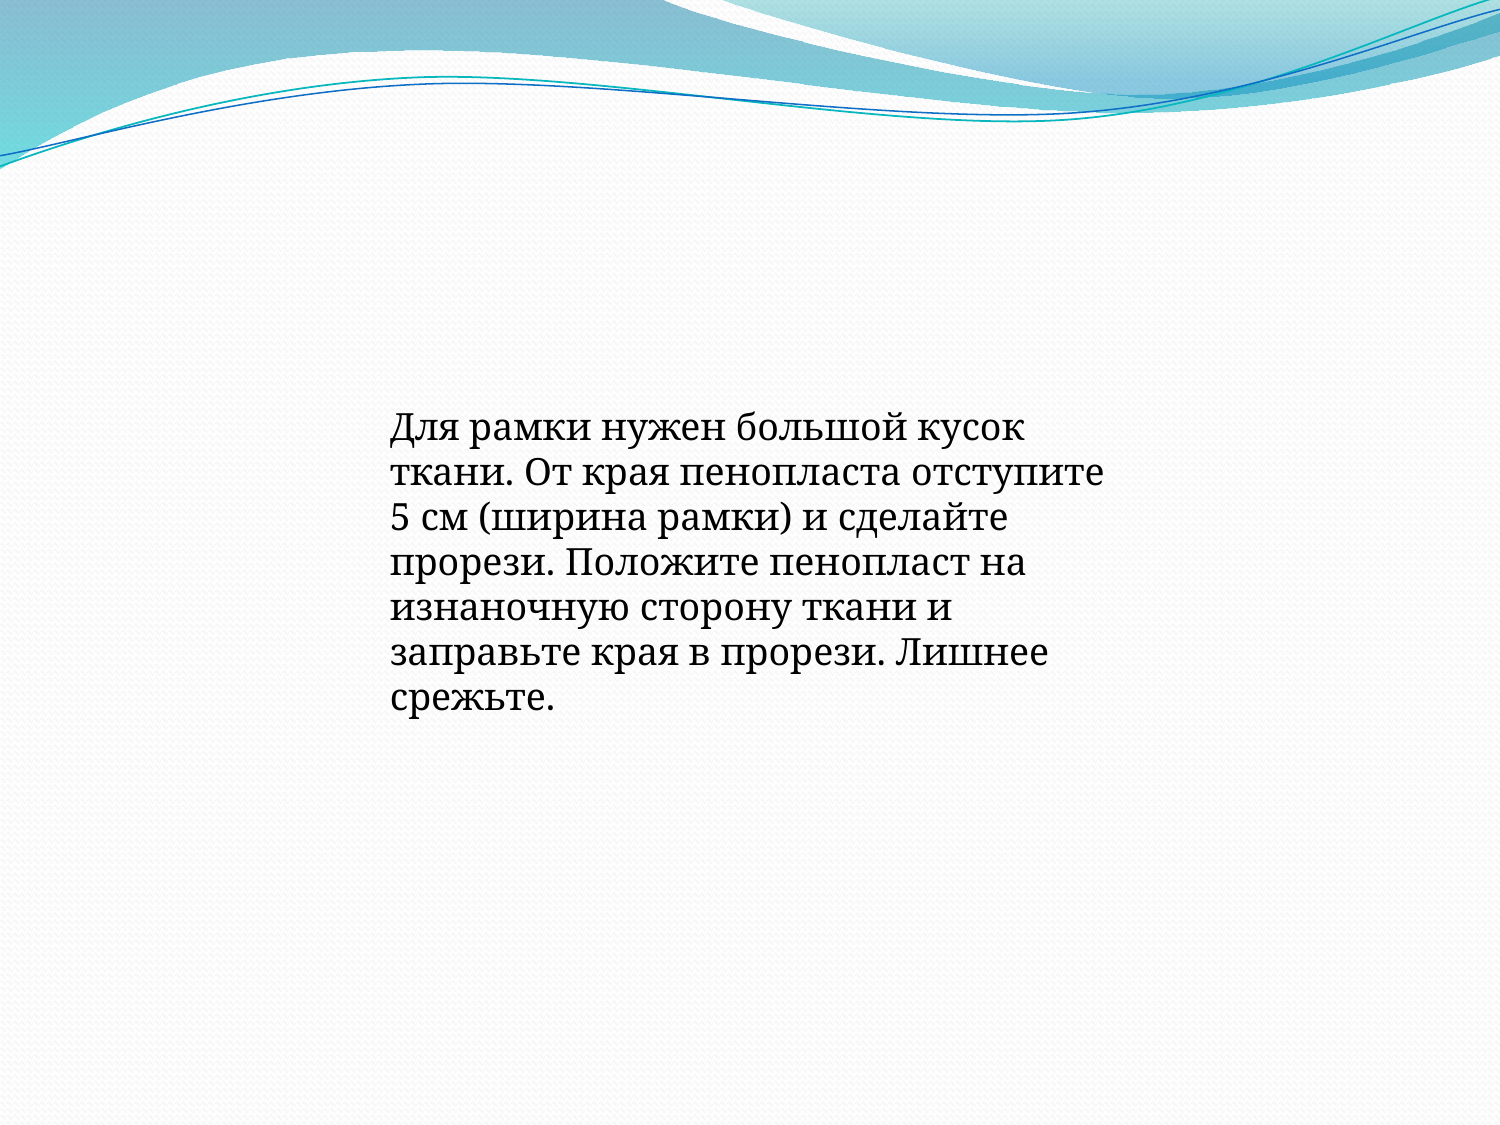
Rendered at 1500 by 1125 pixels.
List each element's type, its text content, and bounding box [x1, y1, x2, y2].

text_box Для рамки нужен большой кусок ткани. От края пенопласта отступите 5 см (ширина рамки) и сделайте прорези. Положите пенопласт на изнаночную сторону ткани и заправьте края в прорези. Лишнее срежьте. [374, 395, 1125, 726]
